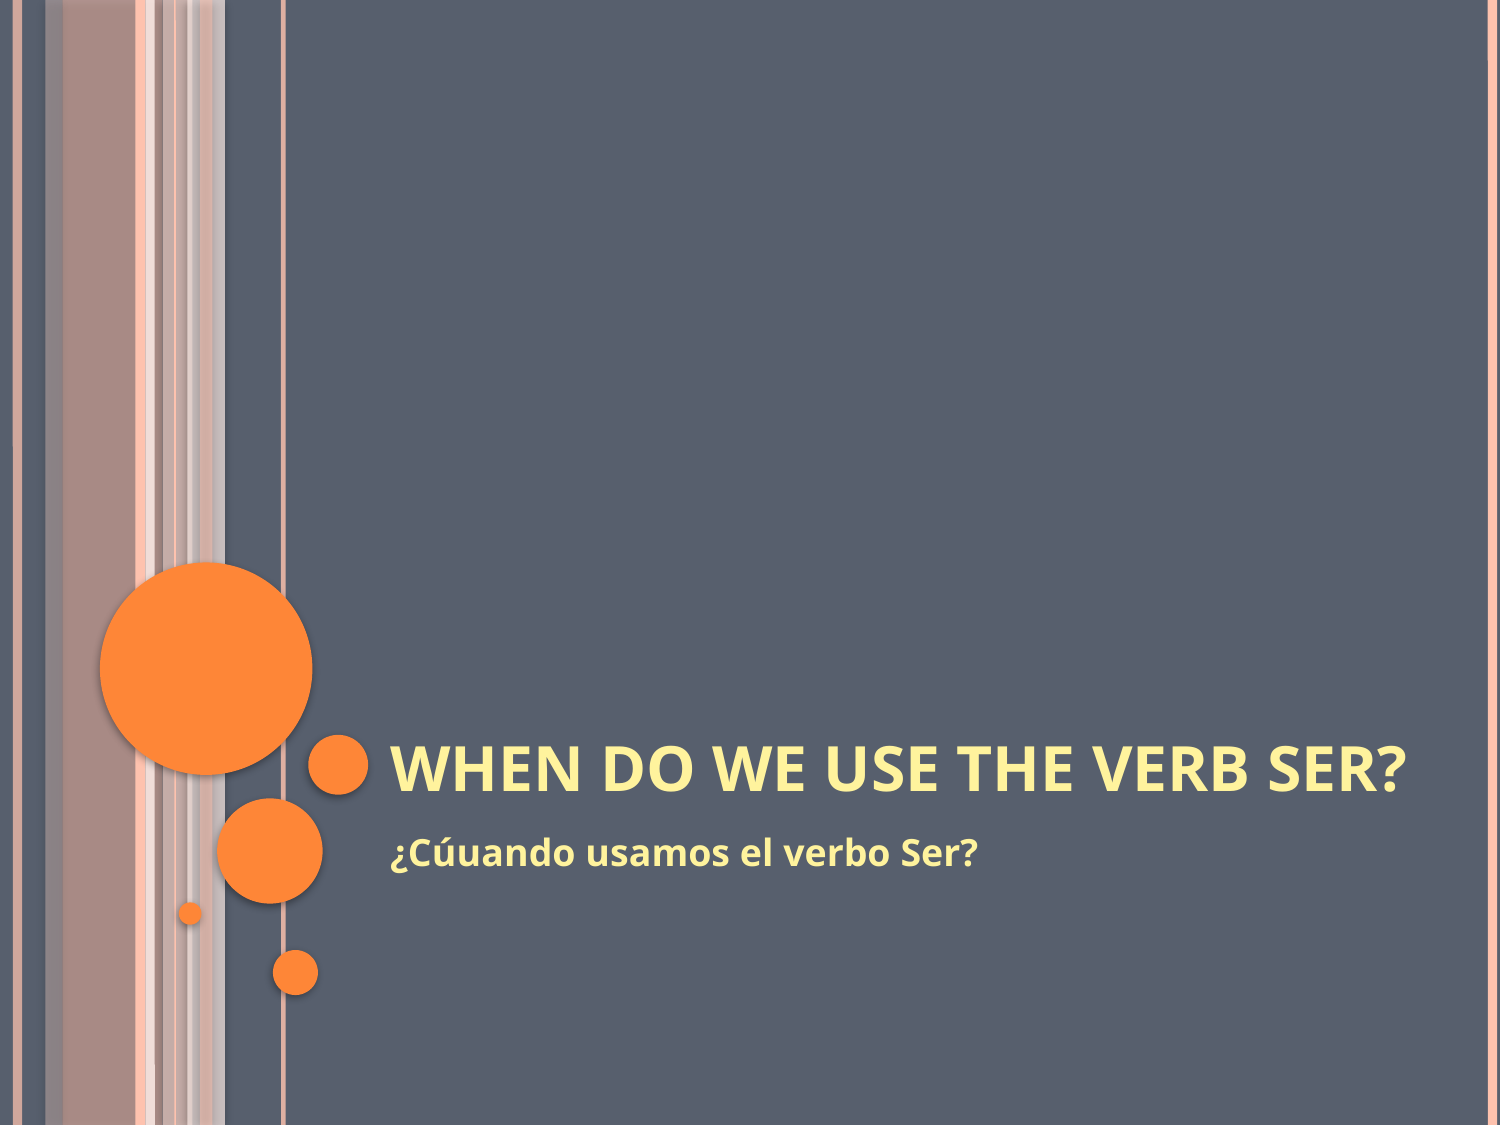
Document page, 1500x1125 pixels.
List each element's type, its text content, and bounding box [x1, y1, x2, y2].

title When do we use the verb Ser? [375, 474, 1500, 812]
list ¿Cúuando usamos el verbo Ser? [375, 821, 1388, 1047]
